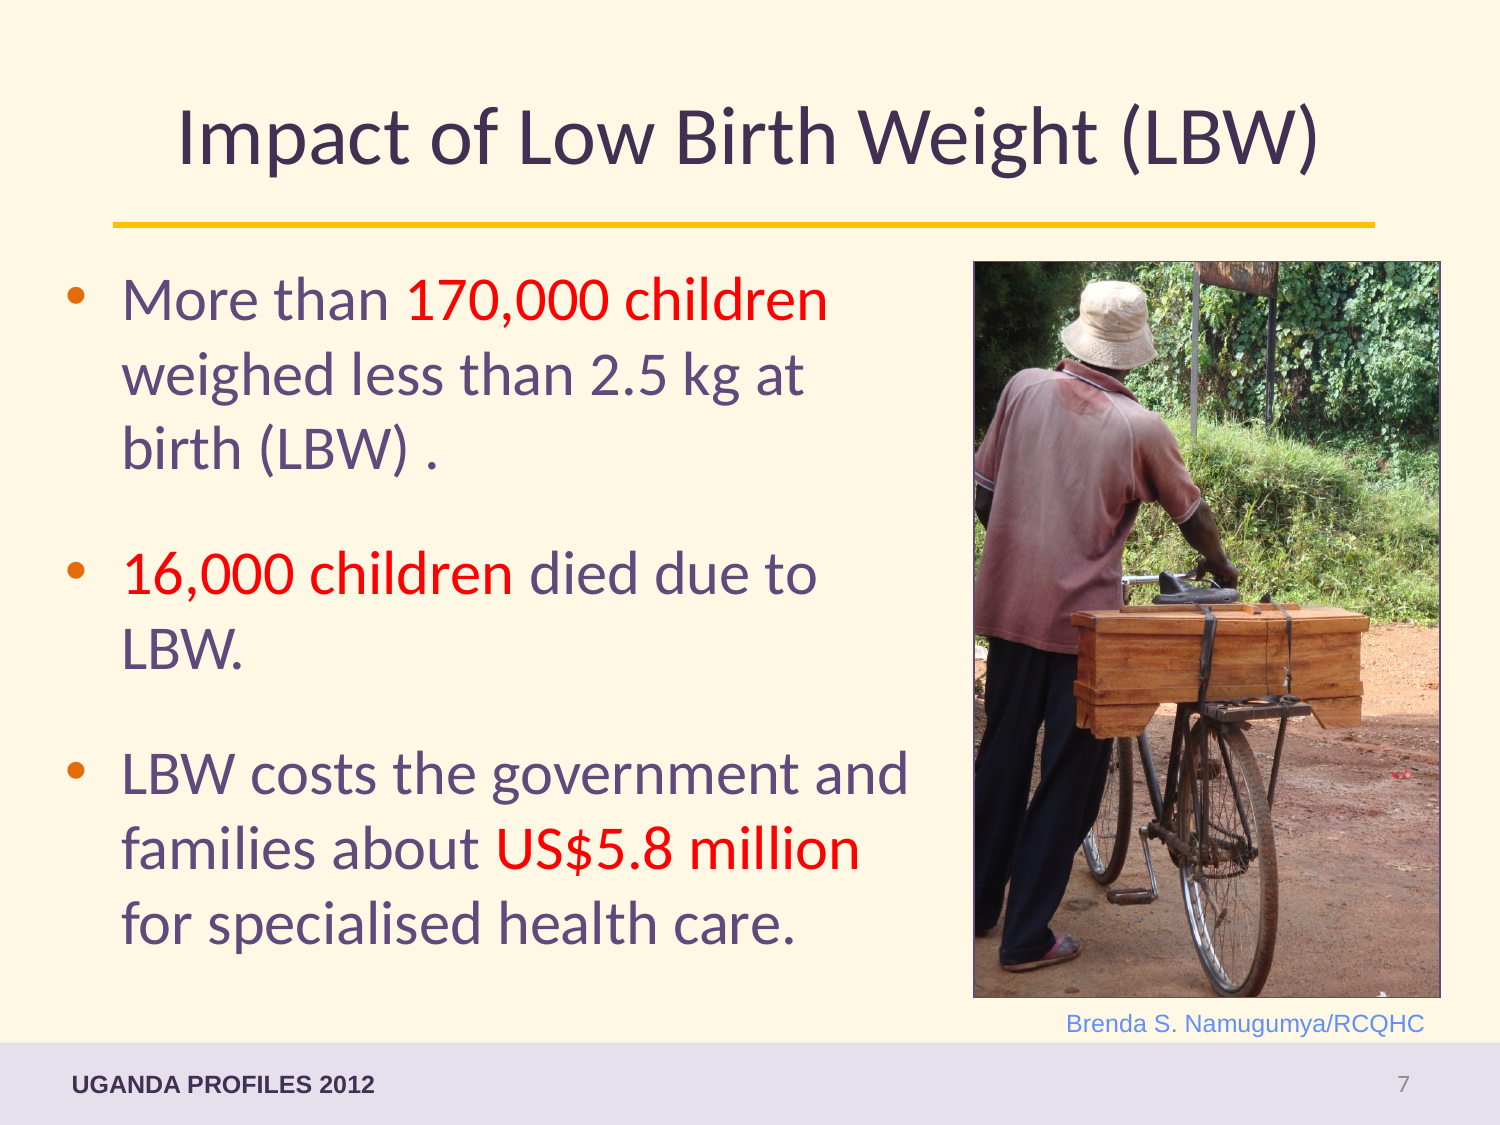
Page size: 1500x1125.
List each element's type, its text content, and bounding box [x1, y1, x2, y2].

text_box Brenda S. Namugumya/RCQHC [1050, 1003, 1441, 1045]
title Impact of Low Birth Weight (LBW) [87, 37, 1413, 226]
list More than 170,000 children weighed less than 2.5 kg at birth (LBW) . 16,000 children died due to LBW. LBW costs the government and families about US$5.8 million for specialised health care. [49, 249, 938, 1042]
footer UGANDA PROFILES 2012 [0, 1042, 1500, 1125]
slide_number 7 [1074, 1052, 1425, 1113]
picture [974, 262, 1440, 997]
